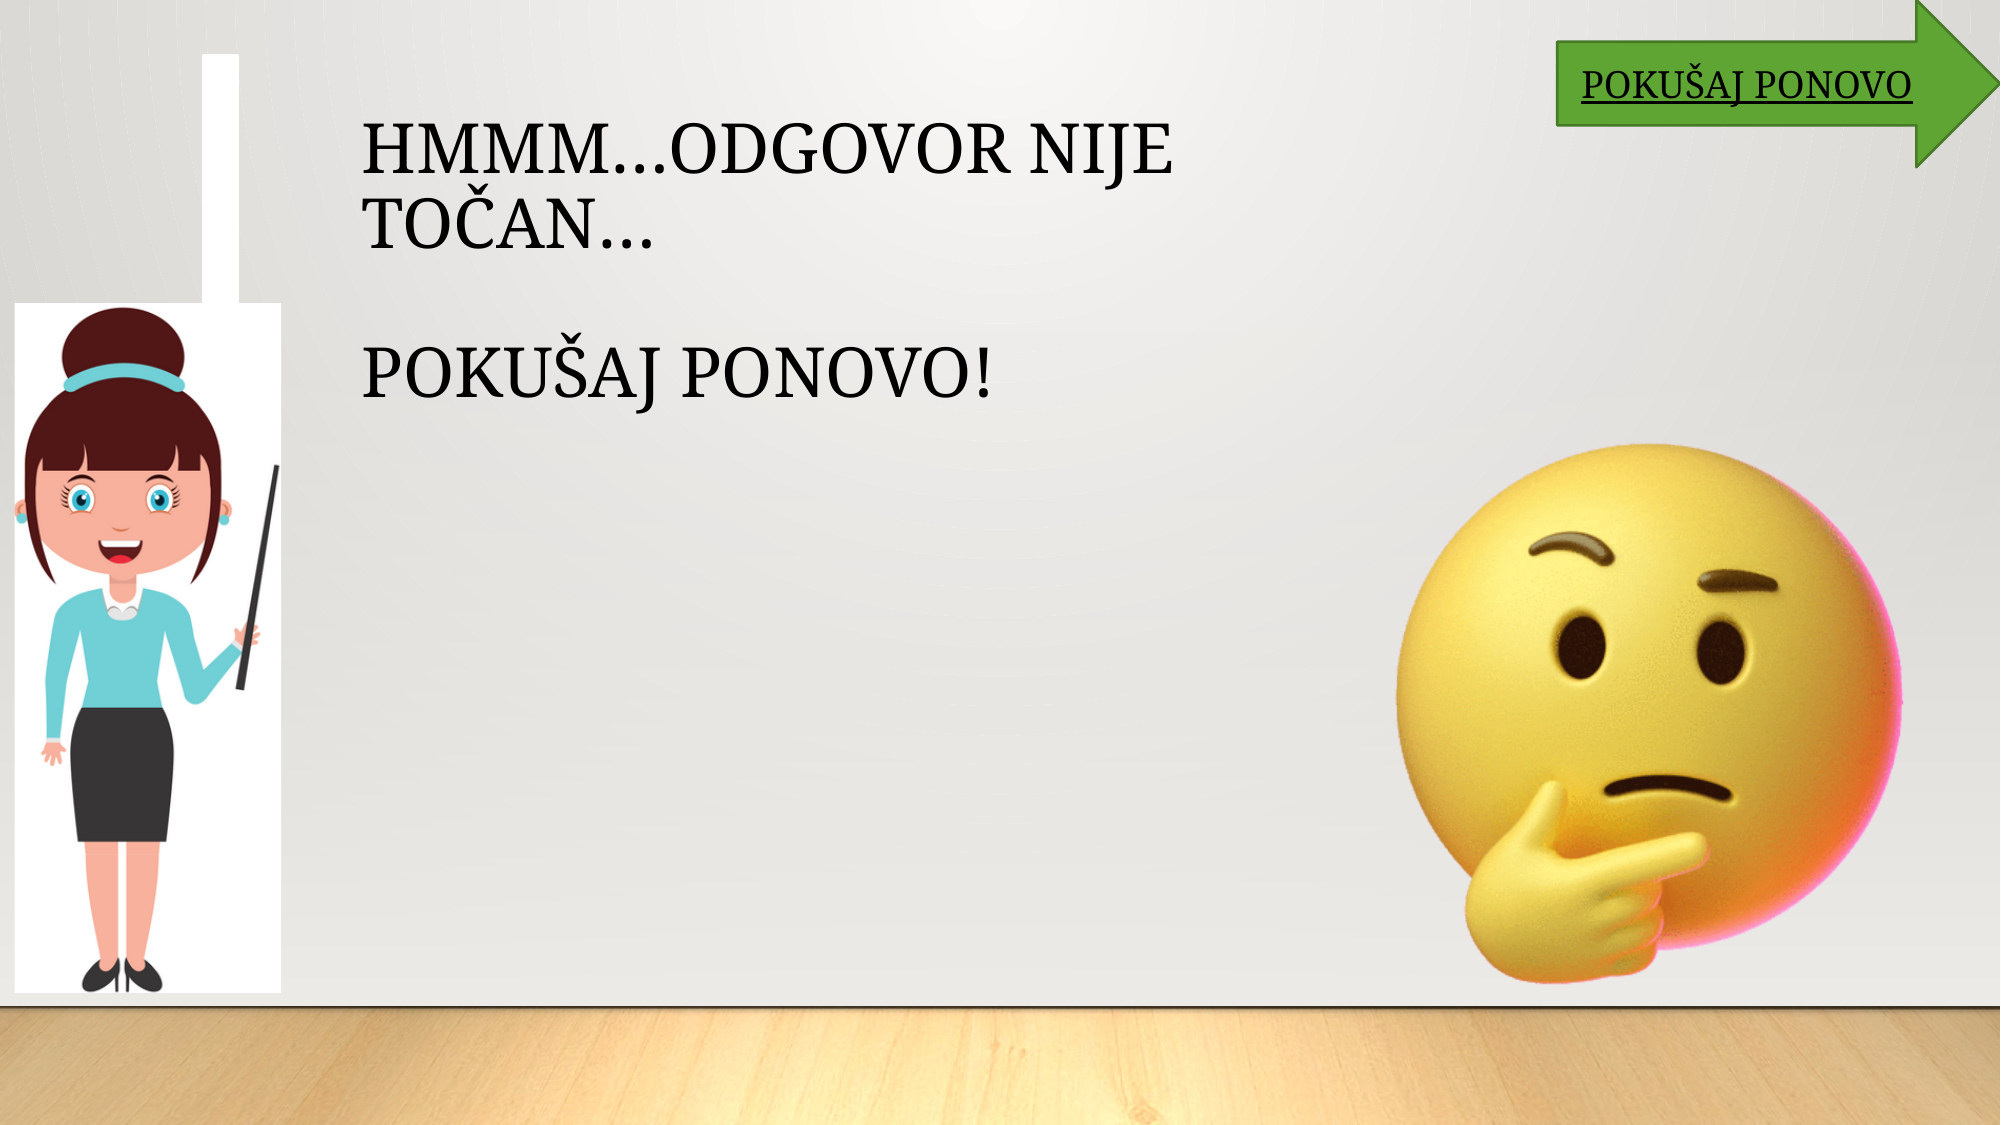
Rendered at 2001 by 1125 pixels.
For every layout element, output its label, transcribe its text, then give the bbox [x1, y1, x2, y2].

text_box POKUŠAJ PONOVO [1566, 53, 1946, 120]
text_box HMMM…ODGOVOR NIJE TOČAN… POKUŠAJ PONOVO! [346, 104, 1256, 504]
picture [0, 344, 2000, 1125]
text_box [1555, 0, 2000, 169]
picture [14, 303, 282, 994]
text_box [202, 54, 239, 303]
